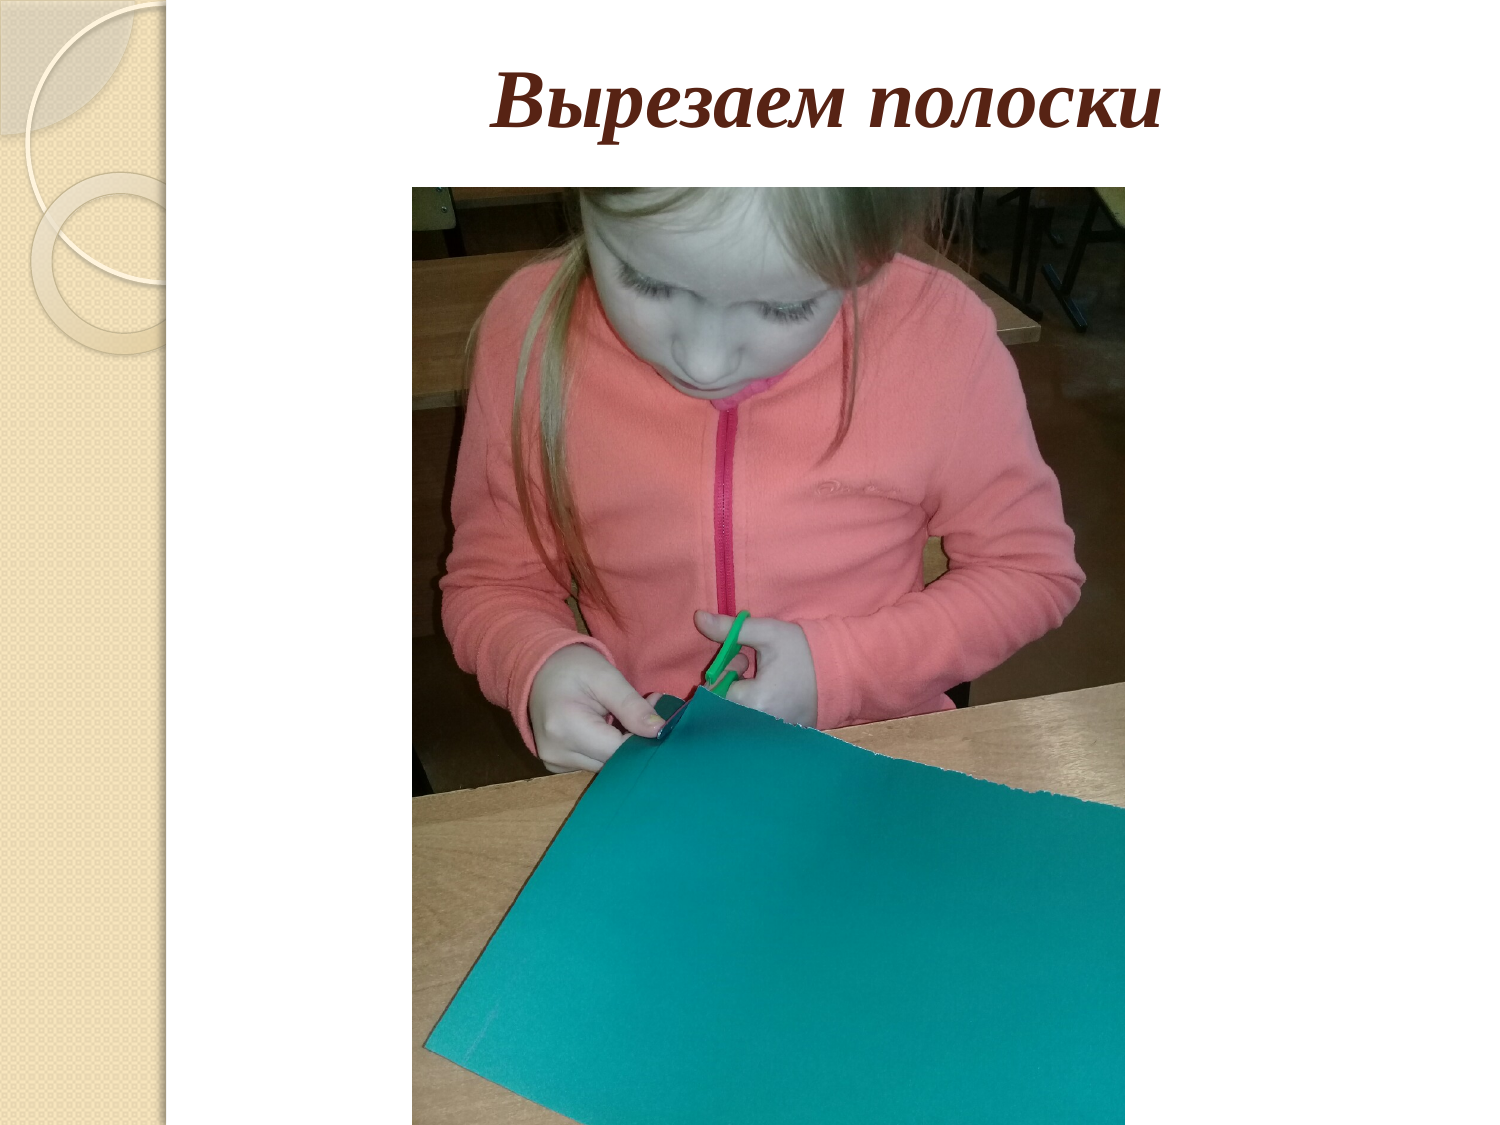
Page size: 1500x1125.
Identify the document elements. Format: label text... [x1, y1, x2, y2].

title Вырезаем полоски [212, 0, 1443, 188]
picture [412, 187, 1126, 1125]
